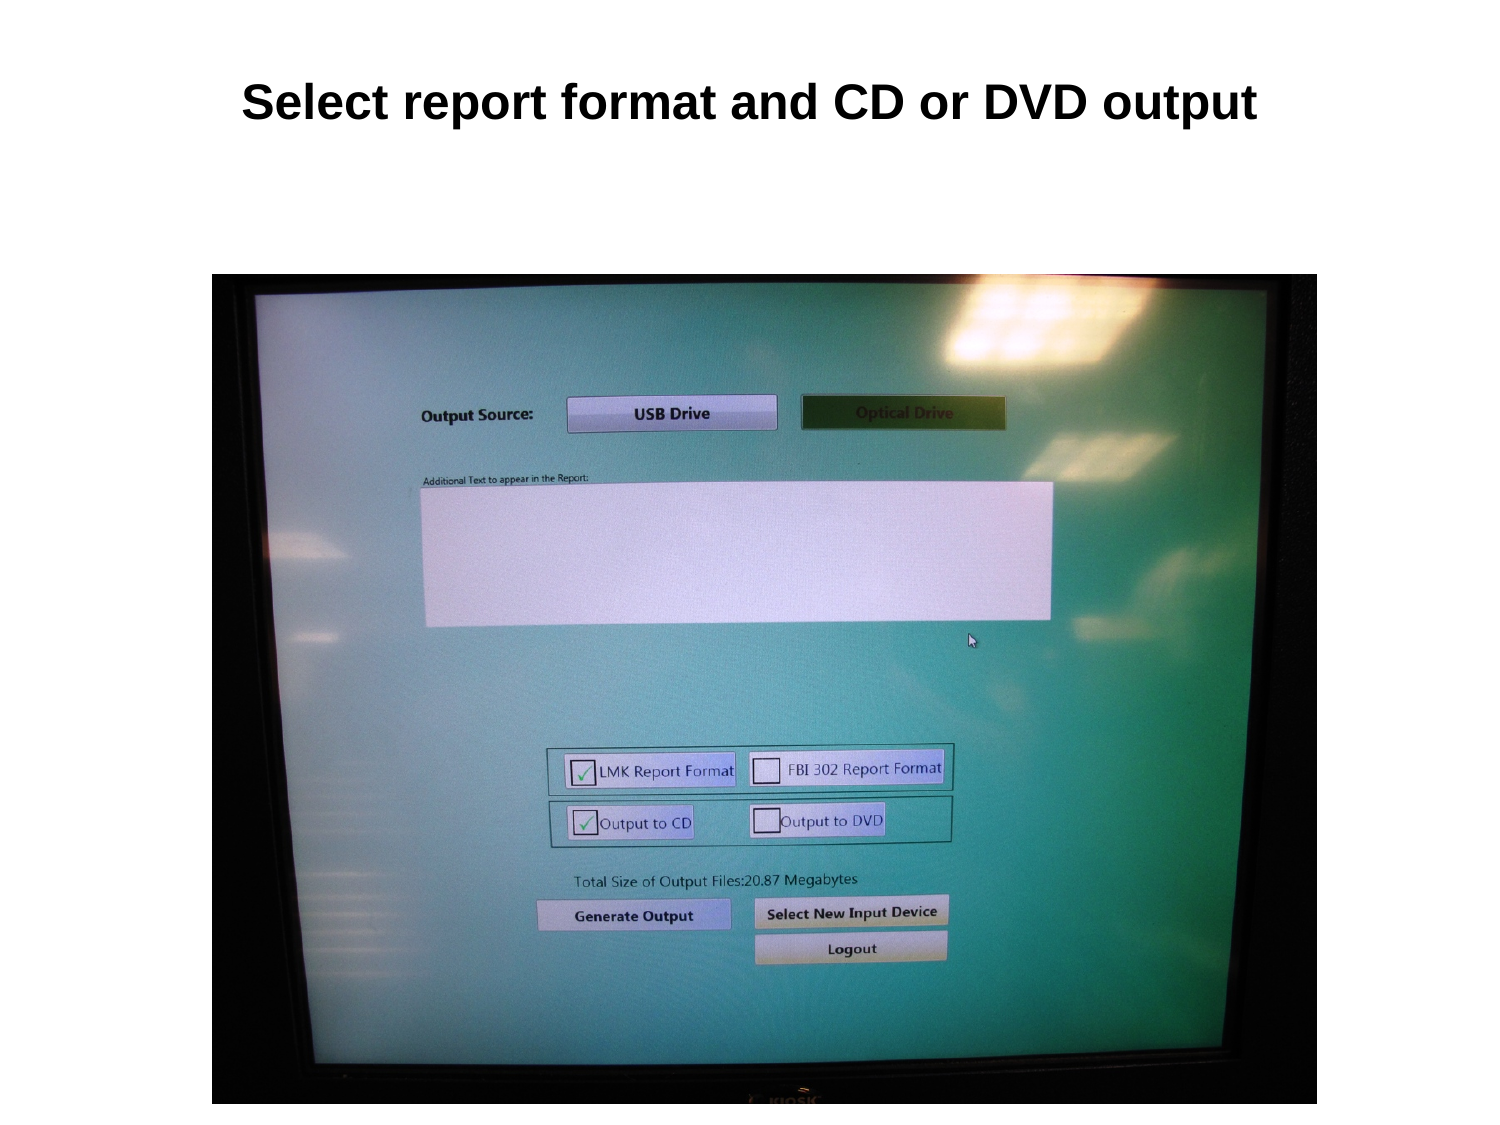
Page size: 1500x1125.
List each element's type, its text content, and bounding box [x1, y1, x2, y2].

text_box Select report format and CD or DVD output [226, 62, 1274, 138]
picture [212, 274, 1317, 1104]
